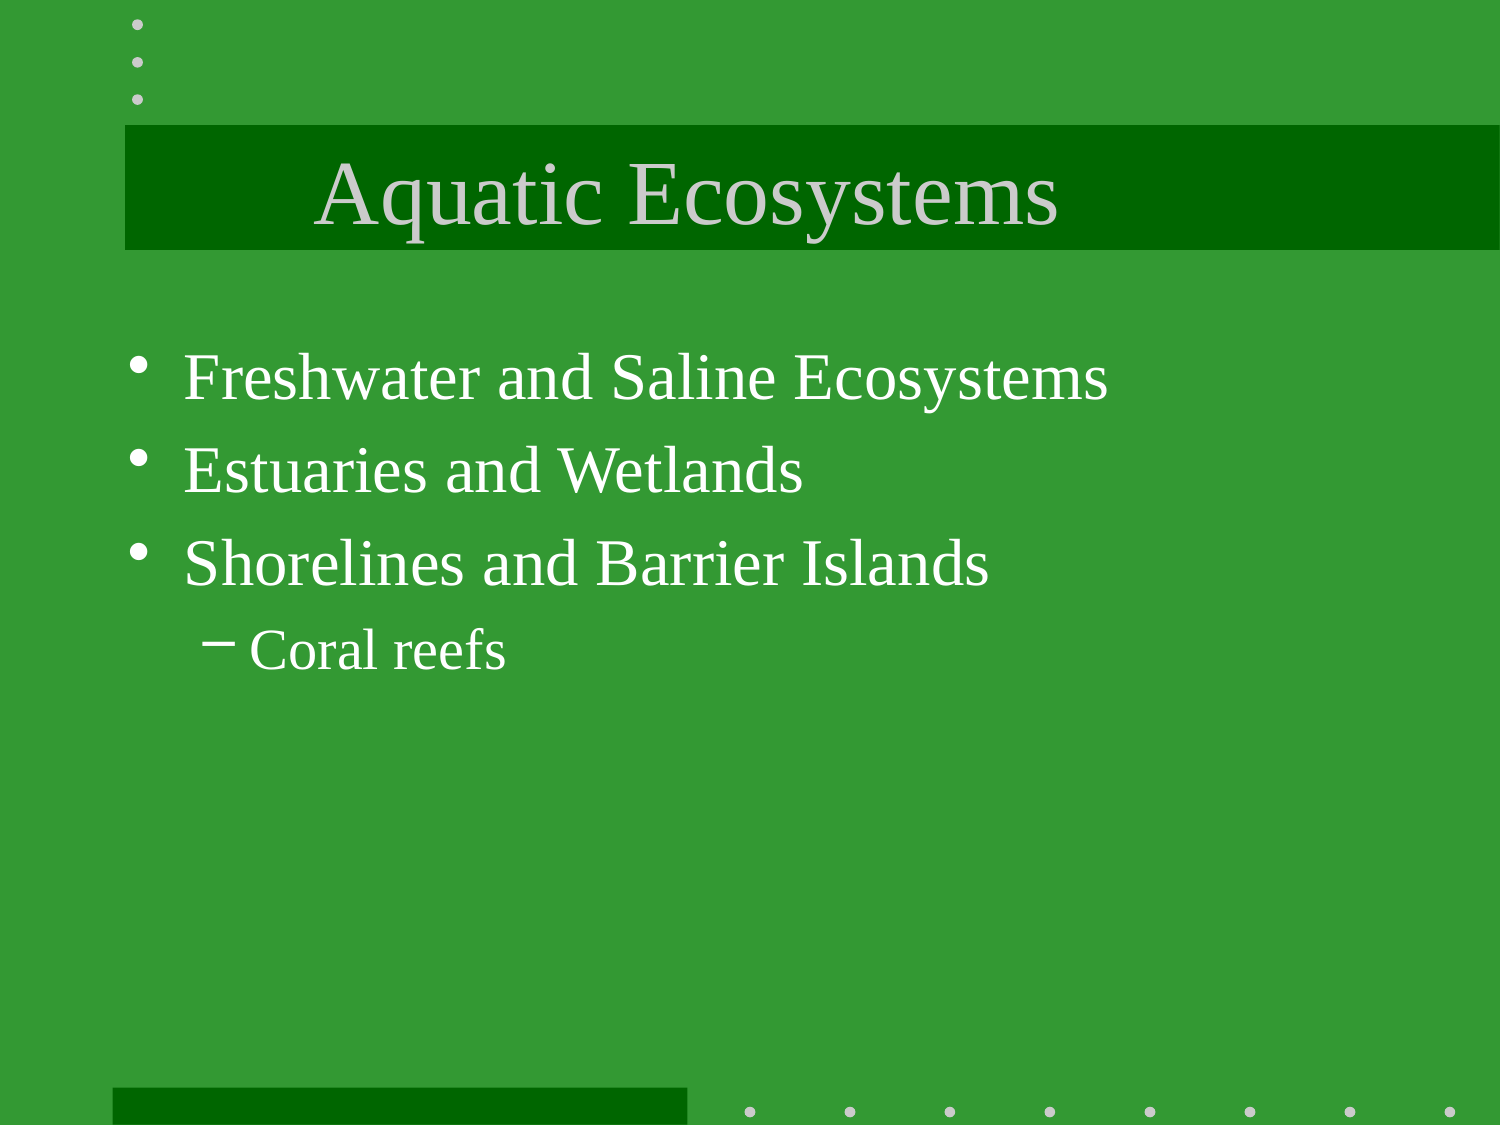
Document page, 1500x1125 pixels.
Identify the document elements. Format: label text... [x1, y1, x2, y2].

title Aquatic Ecosystems [187, 62, 1188, 313]
list Freshwater and Saline Ecosystems Estuaries and Wetlands Shorelines and Barrier Islands Coral reefs [112, 324, 1388, 1001]
